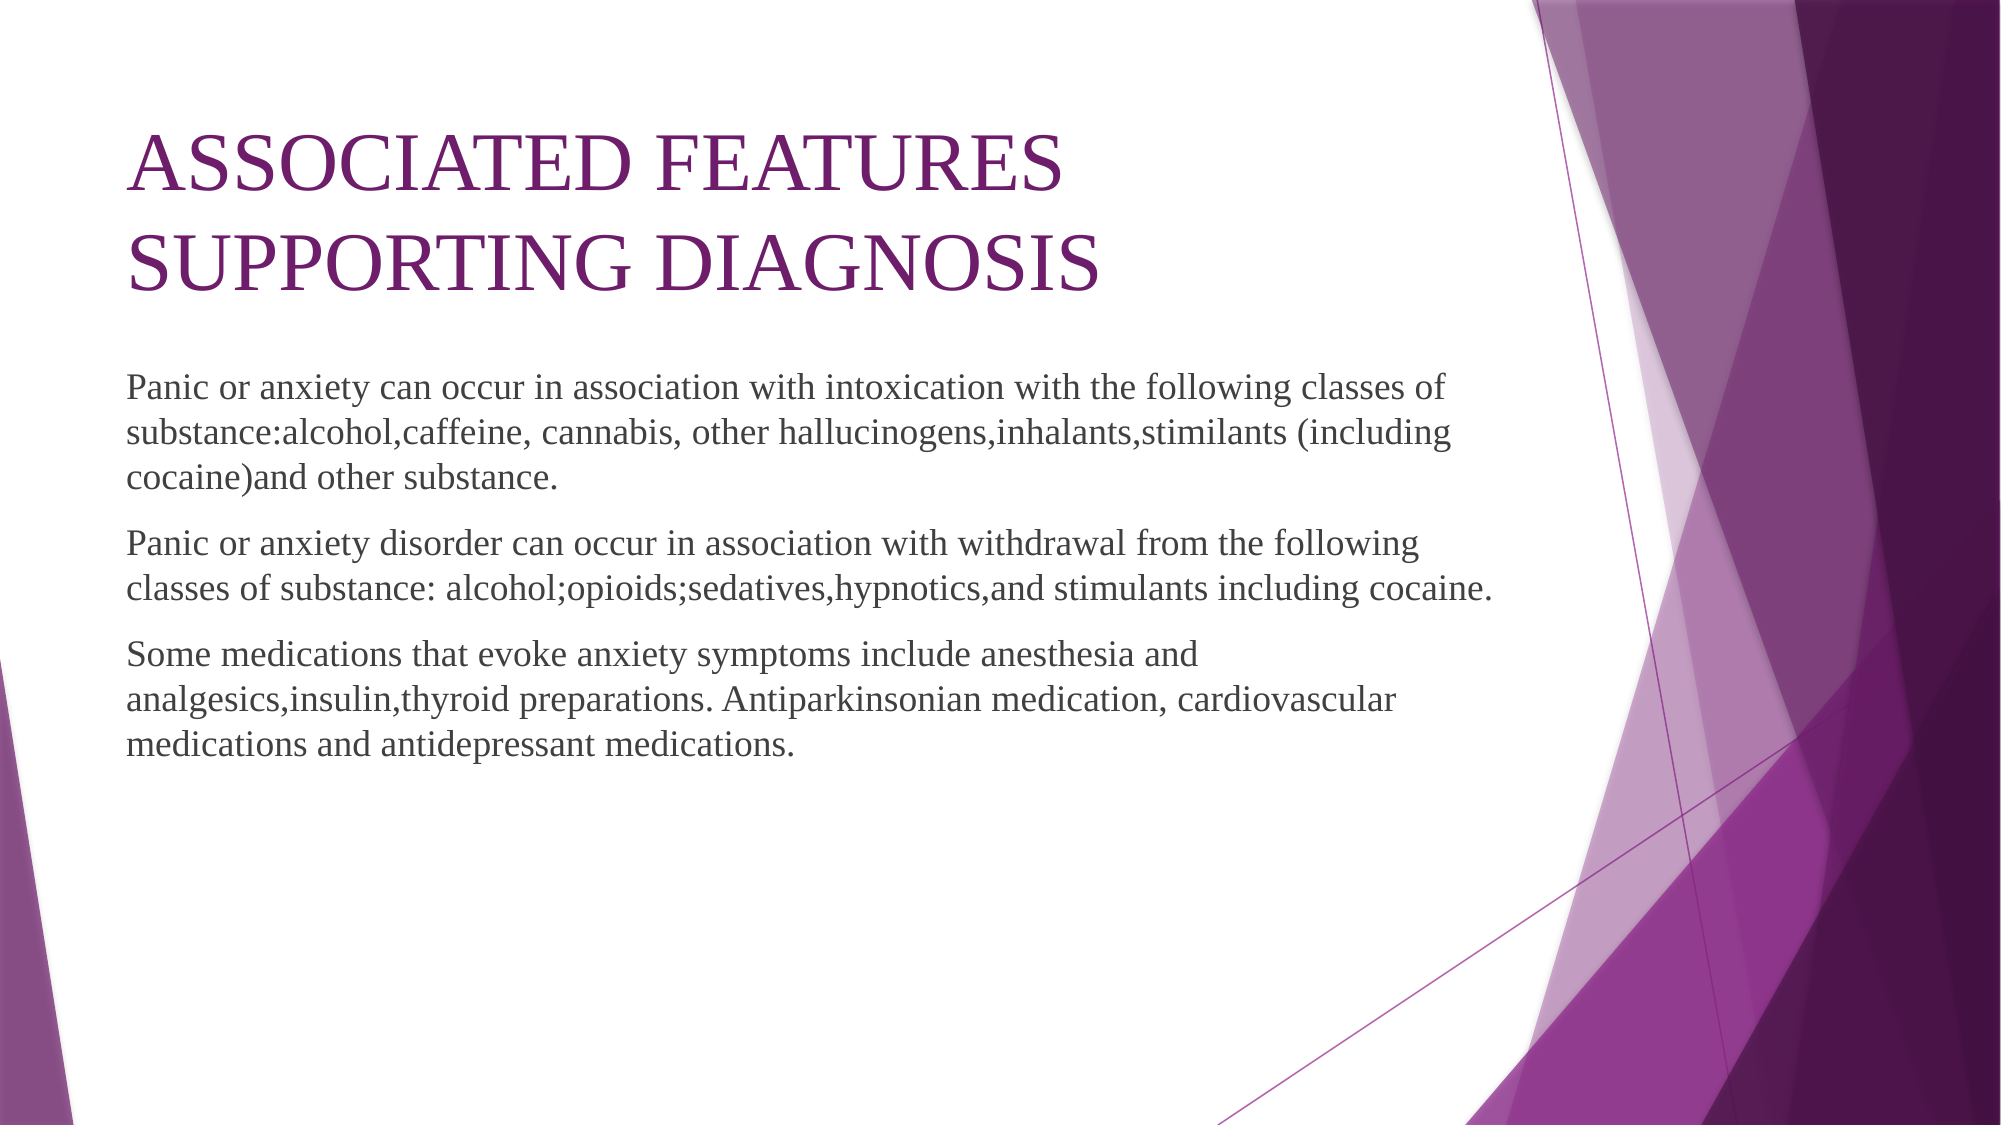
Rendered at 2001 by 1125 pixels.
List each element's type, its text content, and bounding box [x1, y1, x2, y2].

list Panic or anxiety can occur in association with intoxication with the following classes of substance:alcohol,caffeine, cannabis, other hallucinogens,inhalants,stimilants (including cocaine)and other substance. Panic or anxiety disorder can occur in association with withdrawal from the following classes of substance: alcohol;opioids;sedatives,hypnotics,and stimulants including cocaine. Some medications that evoke anxiety symptoms include anesthesia and analgesics,insulin,thyroid preparations. Antiparkinsonian medication, cardiovascular medications and antidepressant medications. [111, 354, 1522, 992]
title ASSOCIATED FEATURES SUPPORTING DIAGNOSIS [111, 99, 1522, 317]
